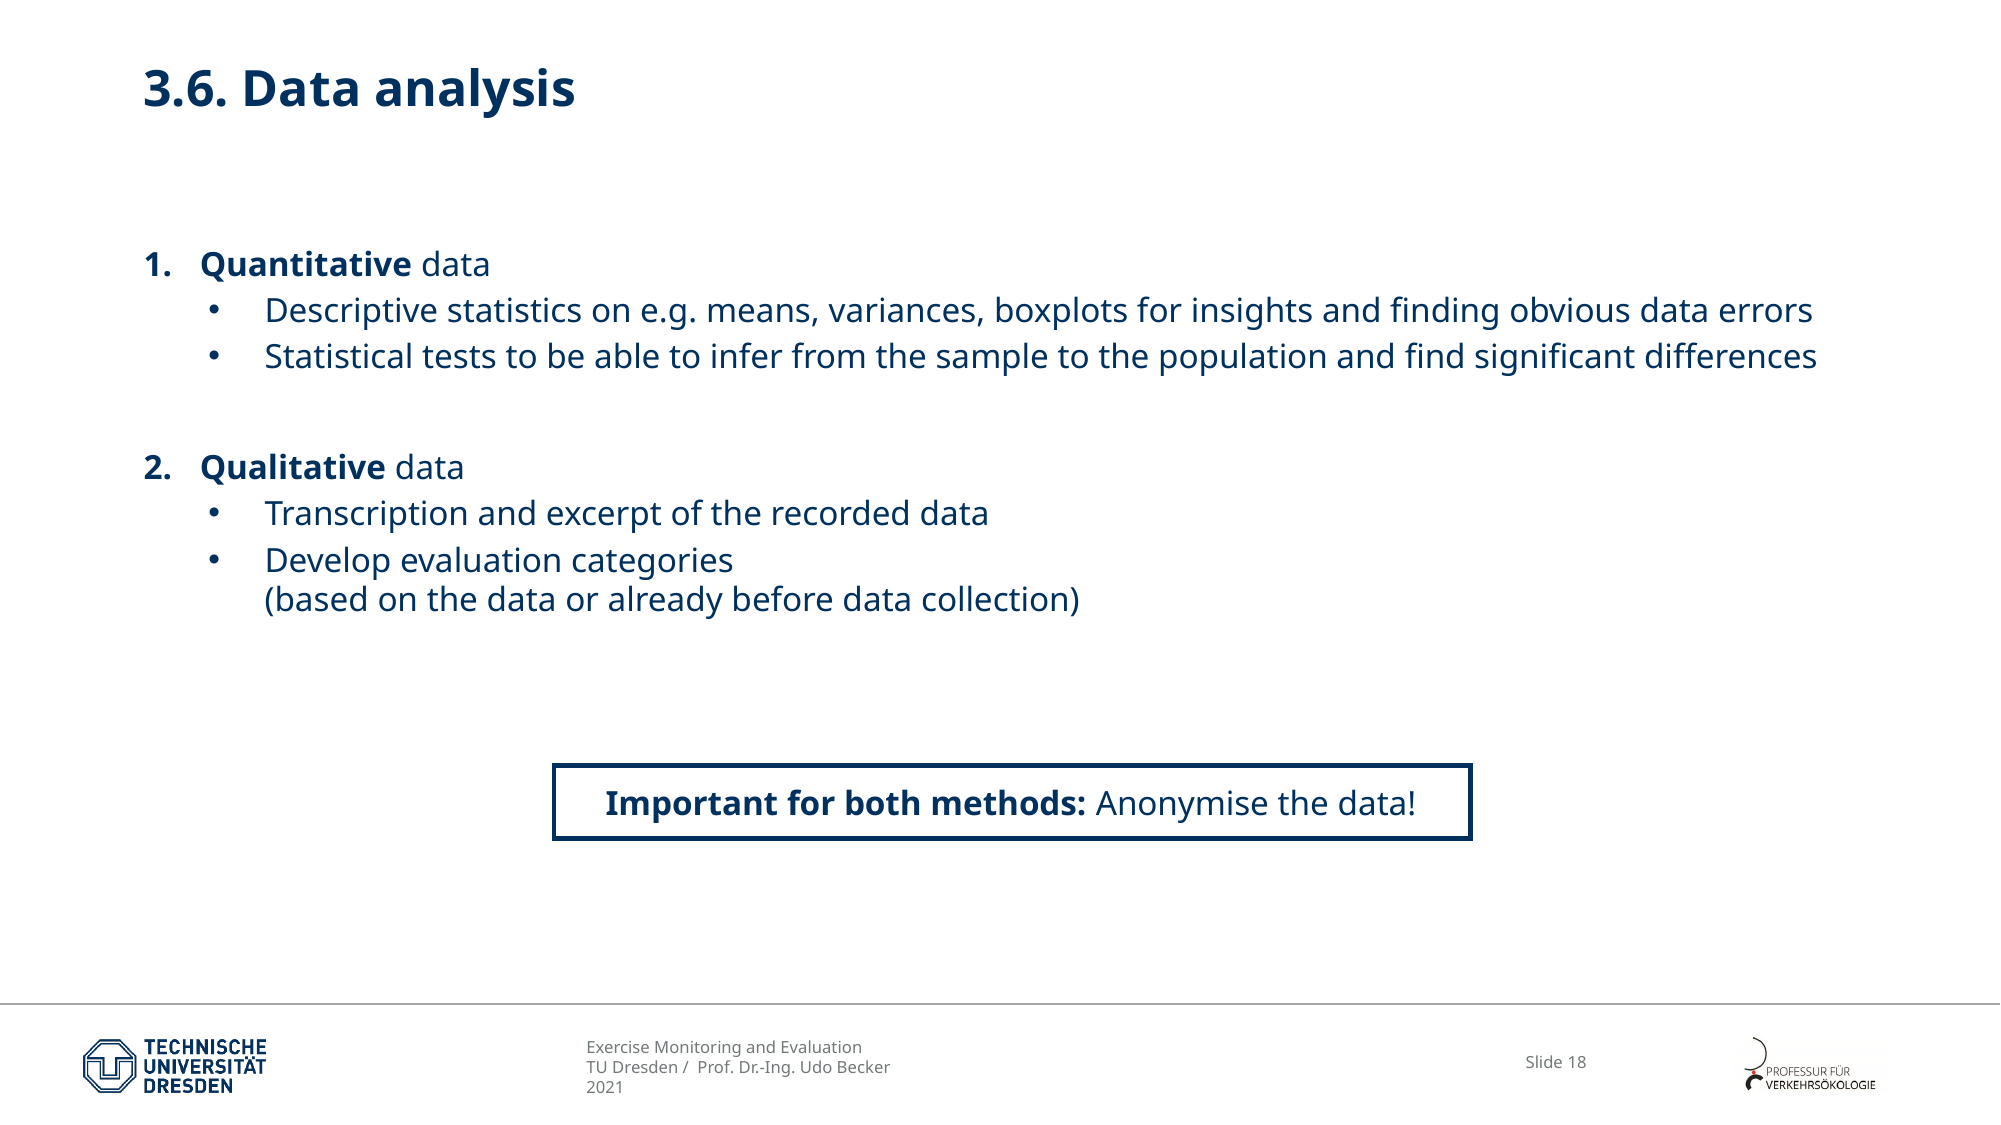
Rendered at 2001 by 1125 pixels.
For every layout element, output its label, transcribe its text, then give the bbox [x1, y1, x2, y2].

picture [1733, 1037, 1889, 1093]
text_box [553, 765, 1472, 840]
text_box Quantitative data Descriptive statistics on e.g. means, variances, boxplots for insights and finding obvious data errors Statistical tests to be able to infer from the sample to the population and find significant differences Qualitative data Transcription and excerpt of the recorded data Develop evaluation categories (based on the data or already before data collection) Important for both methods: Anonymise the data! [143, 242, 1880, 959]
picture [83, 1039, 266, 1093]
title 3.6. Data analysis [143, 56, 1880, 169]
